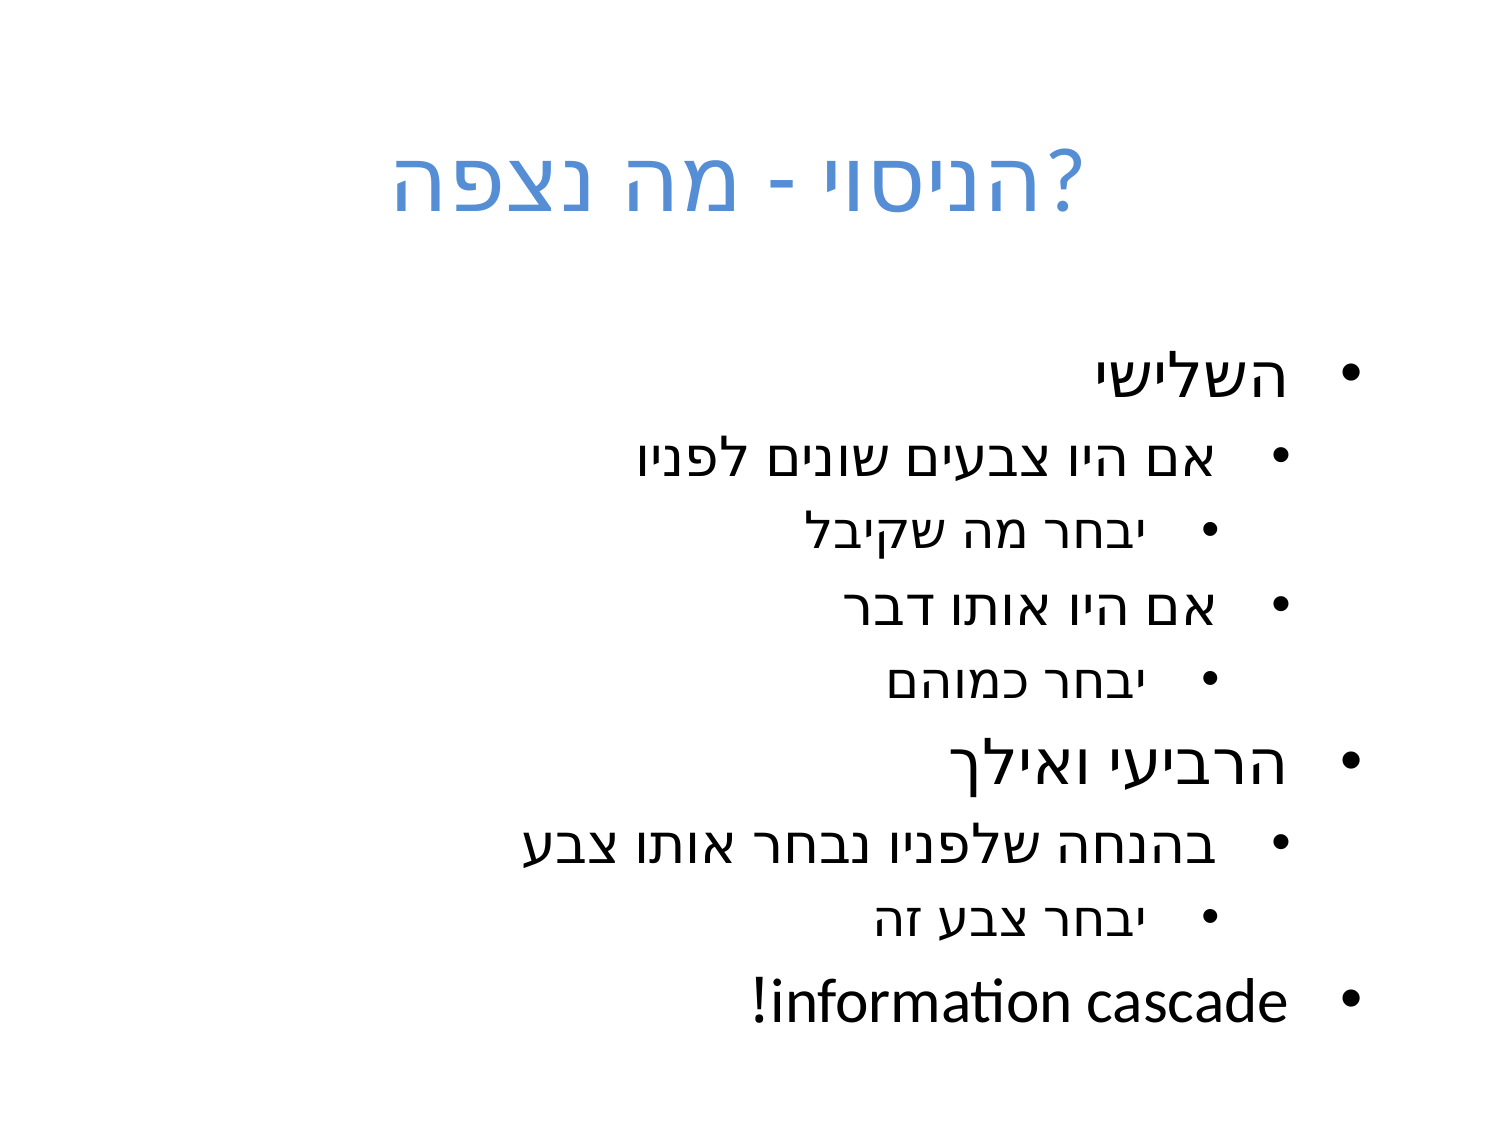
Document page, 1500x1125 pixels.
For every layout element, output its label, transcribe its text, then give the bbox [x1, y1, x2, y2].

title הניסוי - מה נצפה? [100, 54, 1376, 296]
subtitle השלישי אם היו צבעים שונים לפניו יבחר מה שקיבל אם היו אותו דבר יבחר כמוהם הרביעי ואילך בהנחה שלפניו נבחר אותו צבע יבחר צבע זה information cascade! [100, 326, 1376, 1047]
